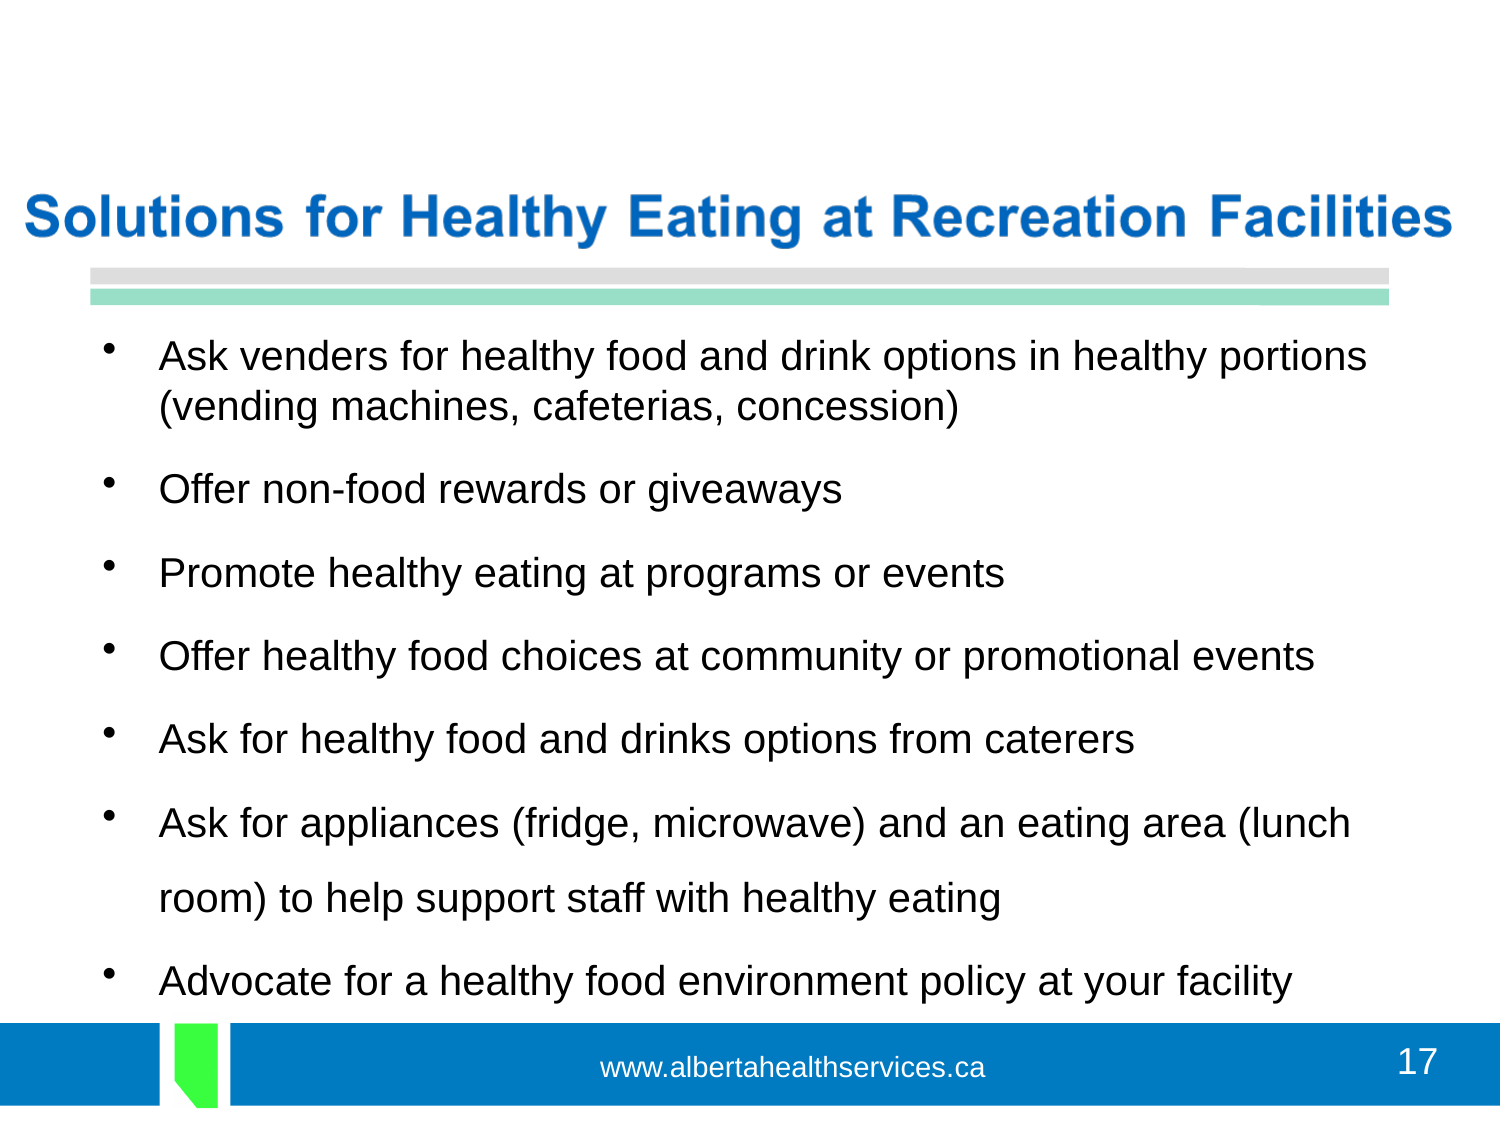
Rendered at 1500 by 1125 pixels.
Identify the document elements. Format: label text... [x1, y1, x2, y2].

list Ask venders for healthy food and drink options in healthy portions (vending machines, cafeterias, concession) Offer non-food rewards or giveaways Promote healthy eating at programs or events Offer healthy food choices at community or promotional events Ask for healthy food and drinks options from caterers Ask for appliances (fridge, microwave) and an eating area (lunch room) to help support staff with healthy eating Advocate for a healthy food environment policy at your facility [87, 321, 1438, 969]
picture [0, 119, 1500, 308]
picture [172, 1011, 219, 1109]
